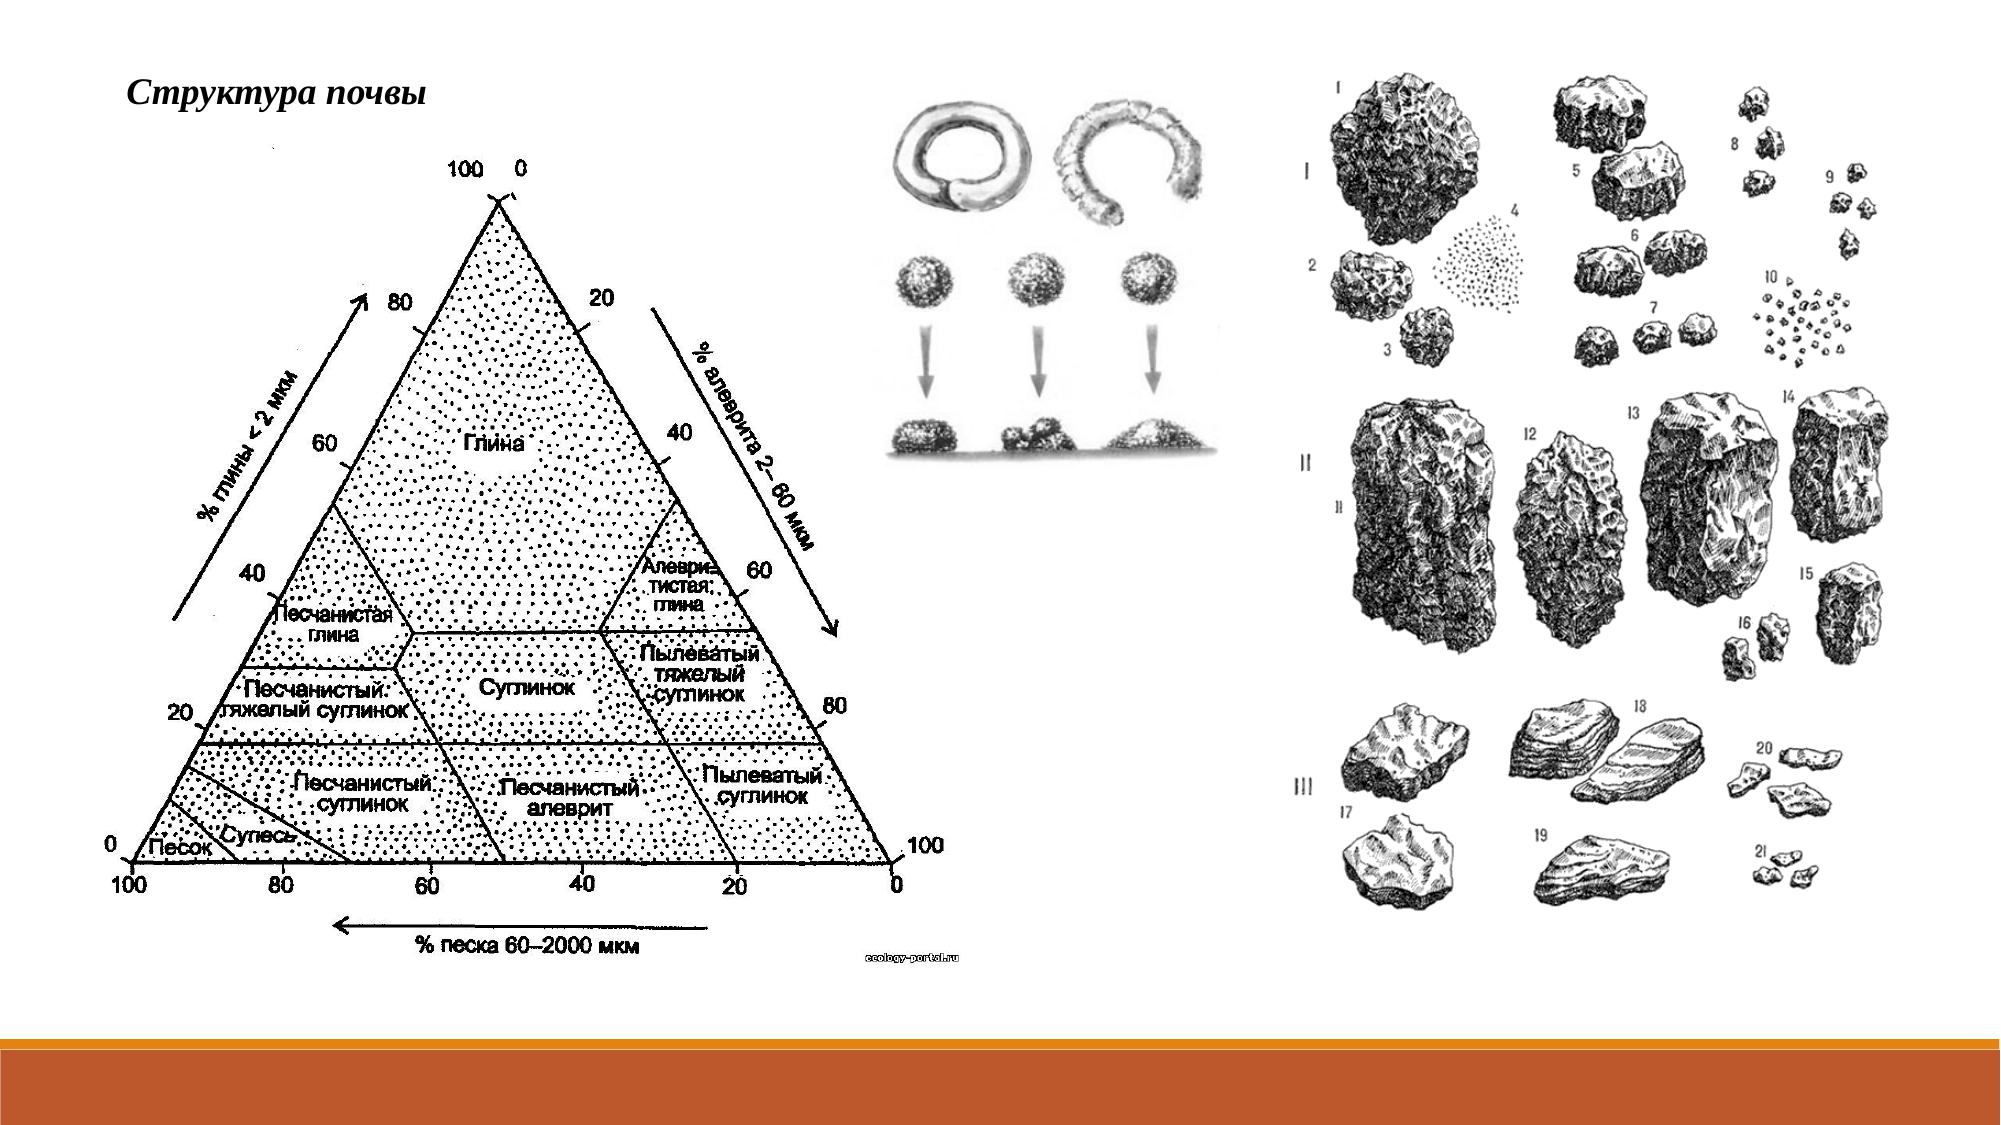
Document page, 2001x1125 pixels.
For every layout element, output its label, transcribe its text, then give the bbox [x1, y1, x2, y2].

picture [78, 89, 1220, 966]
picture [1288, 59, 1895, 915]
text_box Структура почвы [111, 60, 452, 120]
